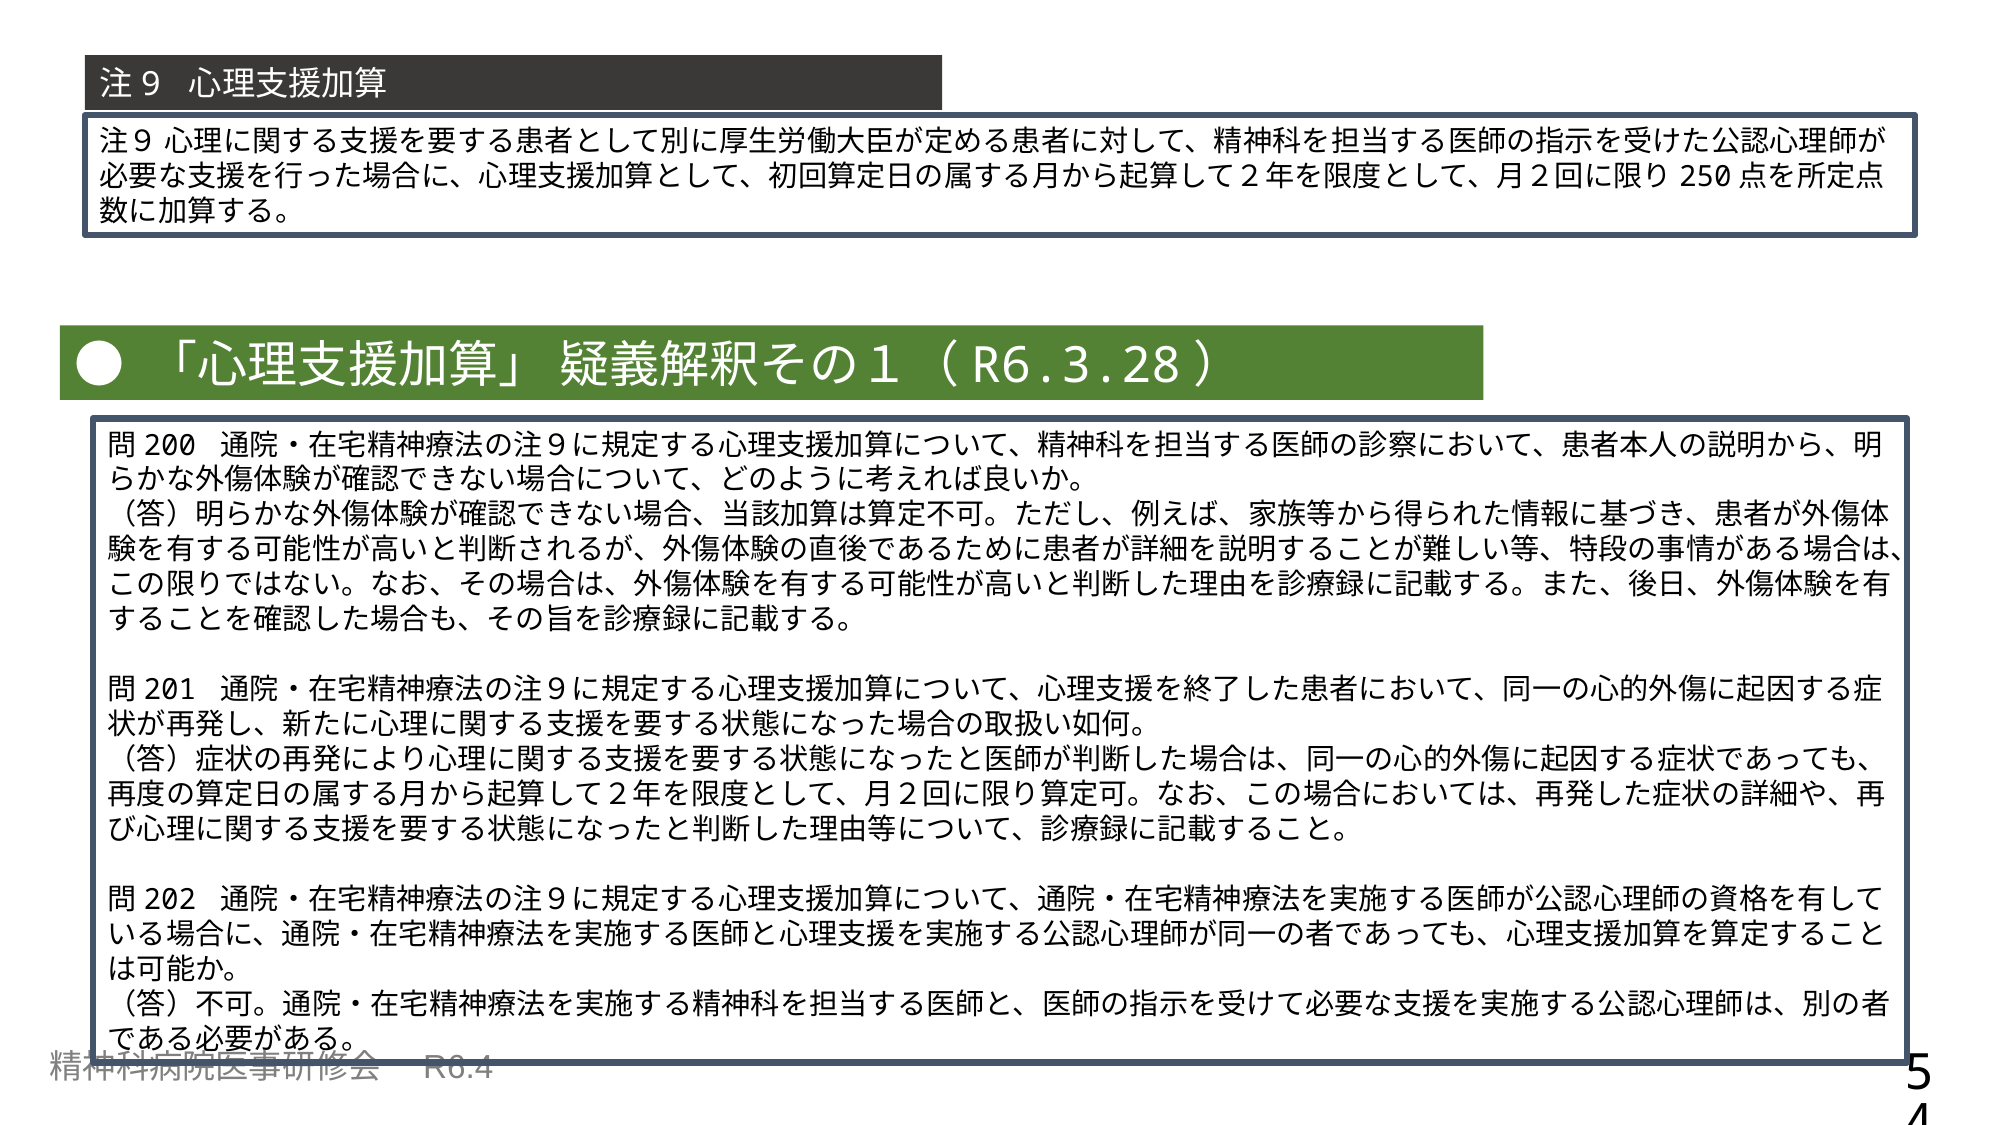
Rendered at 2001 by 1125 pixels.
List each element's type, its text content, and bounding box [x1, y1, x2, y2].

text_box ● 「心理支援加算」 疑義解釈その１（R6.3.28） [59, 325, 1484, 400]
text_box 注9 心理支援加算 [84, 55, 943, 110]
subtitle 54 [1889, 1033, 1979, 1093]
text_box 問200 通院・在宅精神療法の注９に規定する心理支援加算について、精神科を担当する医師の診察において、患者本人の説明から、明らかな外傷体験が確認できない場合について、どのように考えれば良いか。 （答）明らかな外傷体験が確認できない場合、当該加算は算定不可。ただし、例えば、家族等から得られた情報に基づき、患者が外傷体験を有する可能性が高いと判断されるが、外傷体験の直後であるために患者が詳細を説明することが難しい等、特段の事情がある場合は、この限りではない。なお、その場合は、外傷体験を有する可能性が高いと判断した理由を診療録に記載する。また、後日、外傷体験を有することを確認した場合も、その旨を診療録に記載する。 問201 通院・在宅精神療法の注９に規定する心理支援加算について、心理支援を終了した患者において、同一の心的外傷に起因する症状が再発し、新たに心理に関する支援を要する状態になった場合の取扱い如何。 （答）症状の再発により心理に関する支援を要する状態になったと医師が判断した場合は、同一の心的外傷に起因する症状であっても、再度の算定日の属する月から起算して２年を限度として、月２回に限り算定可。なお、この場合においては、再発した症状の詳細や、再び心理に関する支援を要する状態になったと判断した理由等について、診療録に記載すること。 問202 通院・在宅精神療法の注９に規定する心理支援加算について、通院・在宅精神療法を実施する医師が公認心理師の資格を有している場合に、通院・在宅精神療法を実施する医師と心理支援を実施する公認心理師が同一の者であっても、心理支援加算を算定することは可能か。 （答）不可。通院・在宅精神療法を実施する精神科を担当する医師と、医師の指示を受けて必要な支援を実施する公認心理師は、別の者である必要がある。 [92, 418, 1907, 1063]
text_box 注９ 心理に関する支援を要する患者として別に厚生労働大臣が定める患者に対して、精神科を担当する医師の指示を受けた公認心理師が必要な支援を行った場合に、心理支援加算として、初回算定日の属する月から起算して２年を限度として、月２回に限り250点を所定点数に加算する。 [84, 115, 1915, 235]
